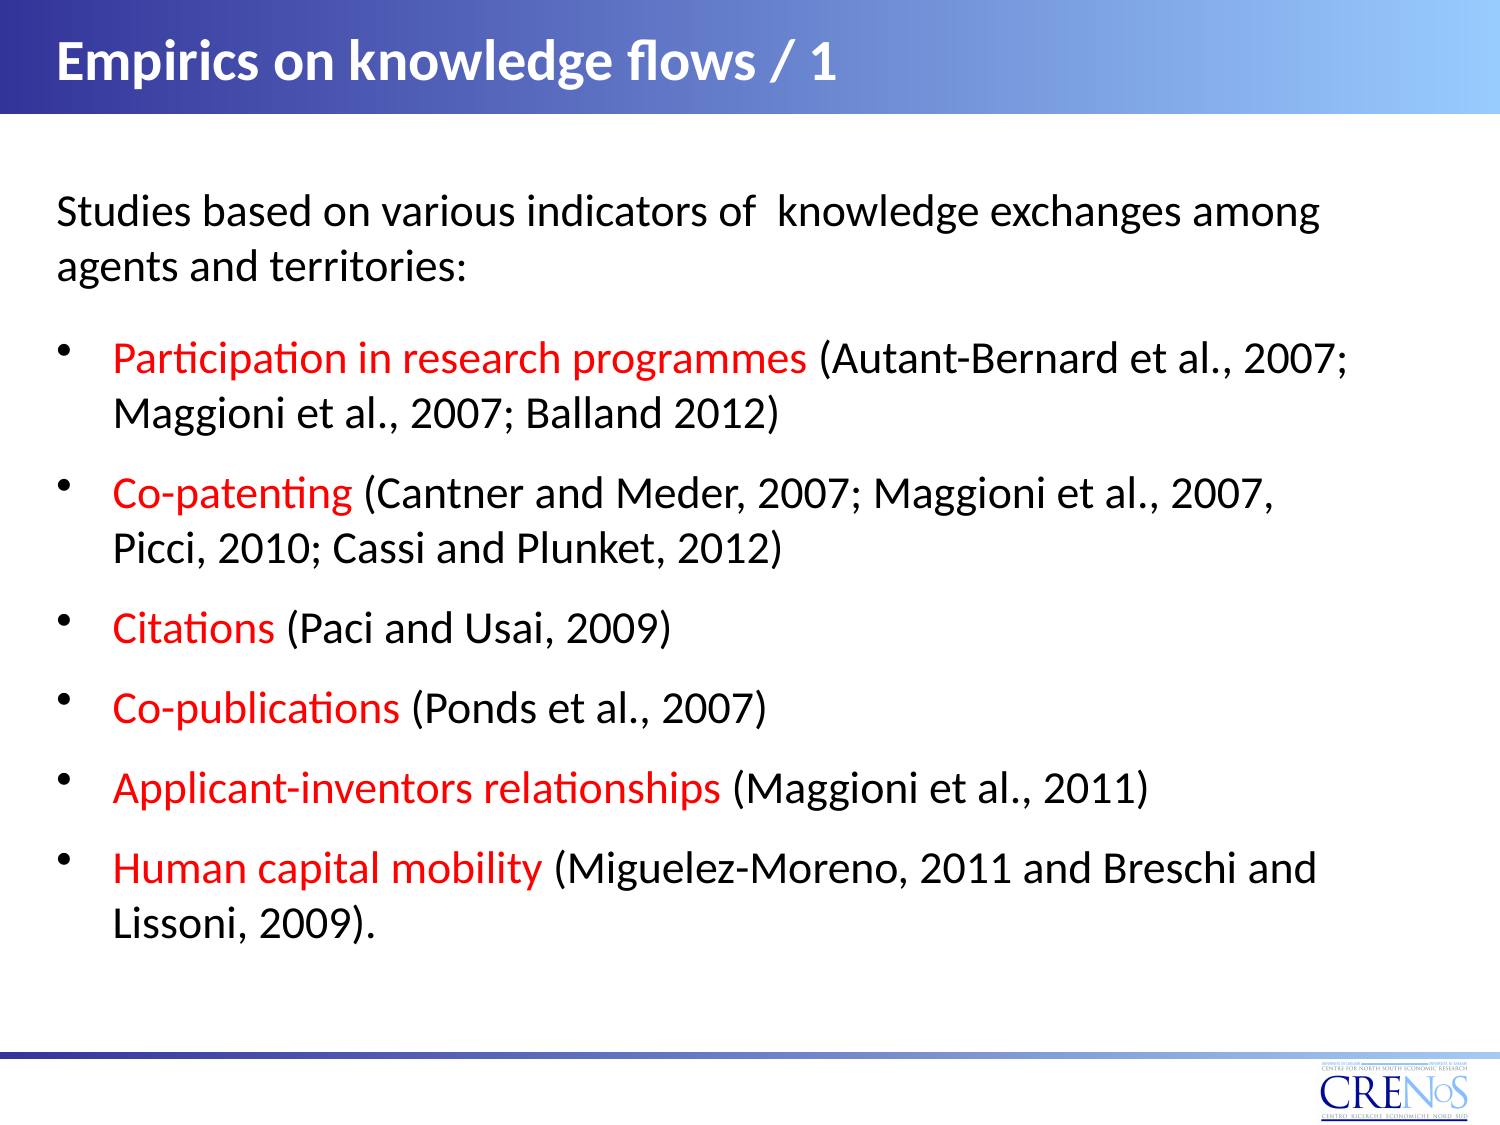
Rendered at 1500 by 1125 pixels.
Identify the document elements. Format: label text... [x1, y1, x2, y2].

picture [1316, 1059, 1472, 1125]
list Studies based on various indicators of knowledge exchanges among agents and territories: Participation in research programmes (Autant-Bernard et al., 2007; Maggioni et al., 2007; Balland 2012) Co-patenting (Cantner and Meder, 2007; Maggioni et al., 2007, Picci, 2010; Cassi and Plunket, 2012) Citations (Paci and Usai, 2009) Co-publications (Ponds et al., 2007) Applicant-inventors relationships (Maggioni et al., 2011) Human capital mobility (Miguelez-Moreno, 2011 and Breschi and Lissoni, 2009). [40, 172, 1377, 977]
title Empirics on knowledge flows / 1 [41, 14, 1489, 102]
